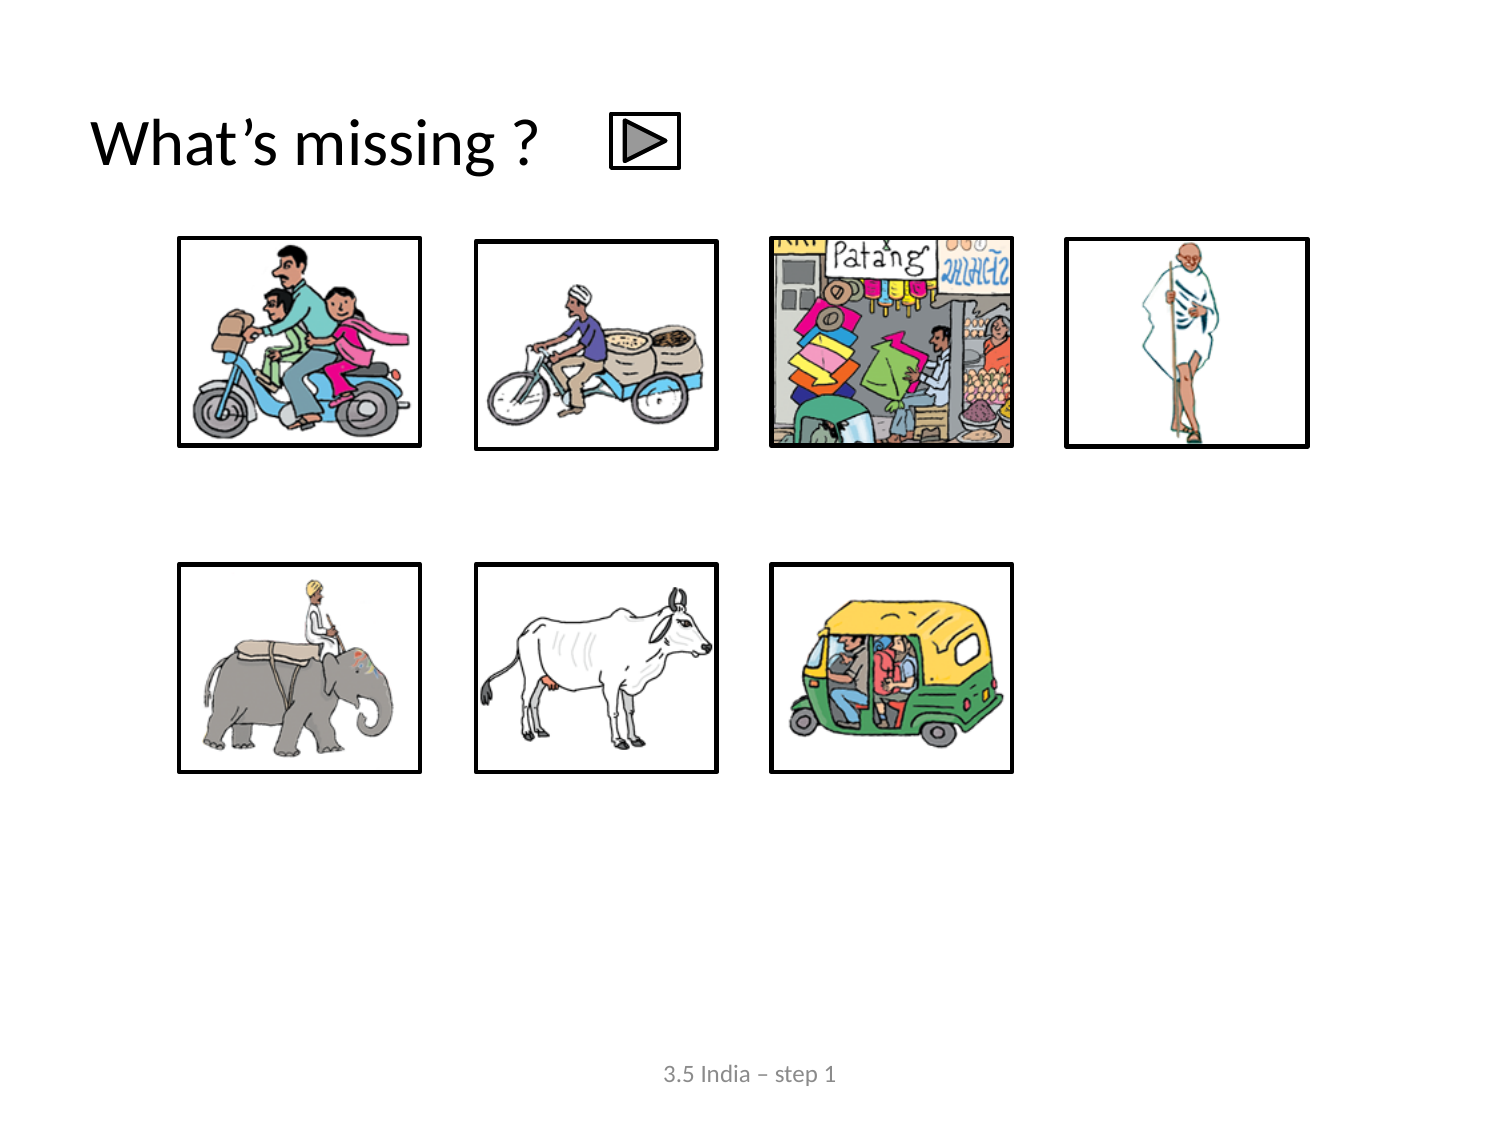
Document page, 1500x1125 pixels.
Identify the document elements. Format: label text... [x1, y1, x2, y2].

picture [1068, 241, 1306, 445]
picture [477, 566, 715, 770]
picture [477, 243, 715, 447]
picture [773, 240, 1010, 444]
title What’s missing ? [75, 45, 1425, 233]
picture [181, 566, 418, 770]
picture [181, 240, 418, 444]
text_box [609, 112, 681, 170]
footer 3.5 India – step 1 [512, 1042, 988, 1103]
picture [773, 566, 1010, 770]
